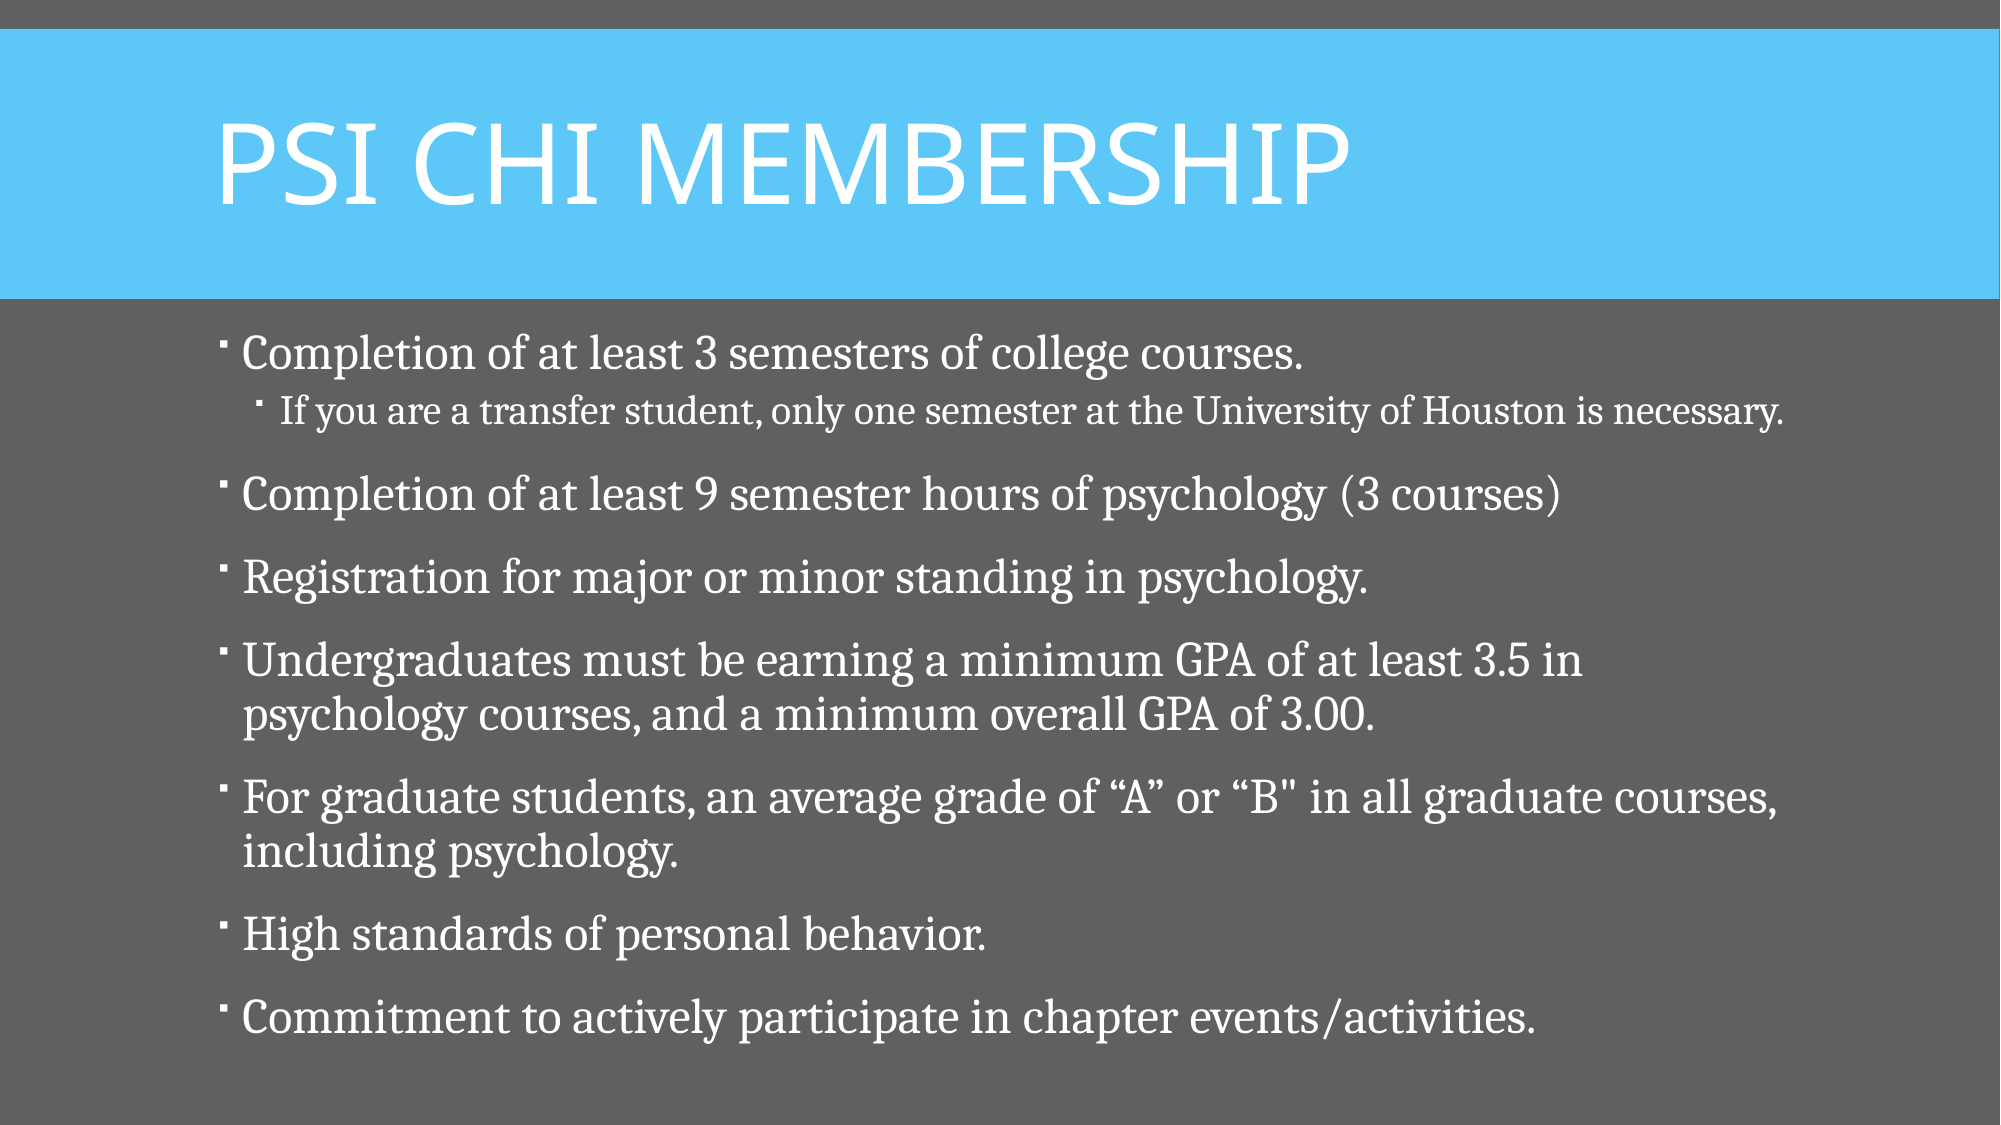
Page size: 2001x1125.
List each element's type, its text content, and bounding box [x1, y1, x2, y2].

title Psi chi membership [197, 46, 1803, 295]
list Completion of at least 3 semesters of college courses. If you are a transfer student, only one semester at the University of Houston is necessary. Completion of at least 9 semester hours of psychology (3 courses) Registration for major or minor standing in psychology. Undergraduates must be earning a minimum GPA of at least 3.5 in psychology courses, and a minimum overall GPA of 3.00. For graduate students, an average grade of “A” or “B" in all graduate courses, including psychology. High standards of personal behavior. Commitment to actively participate in chapter events/activities. [197, 318, 1803, 1125]
